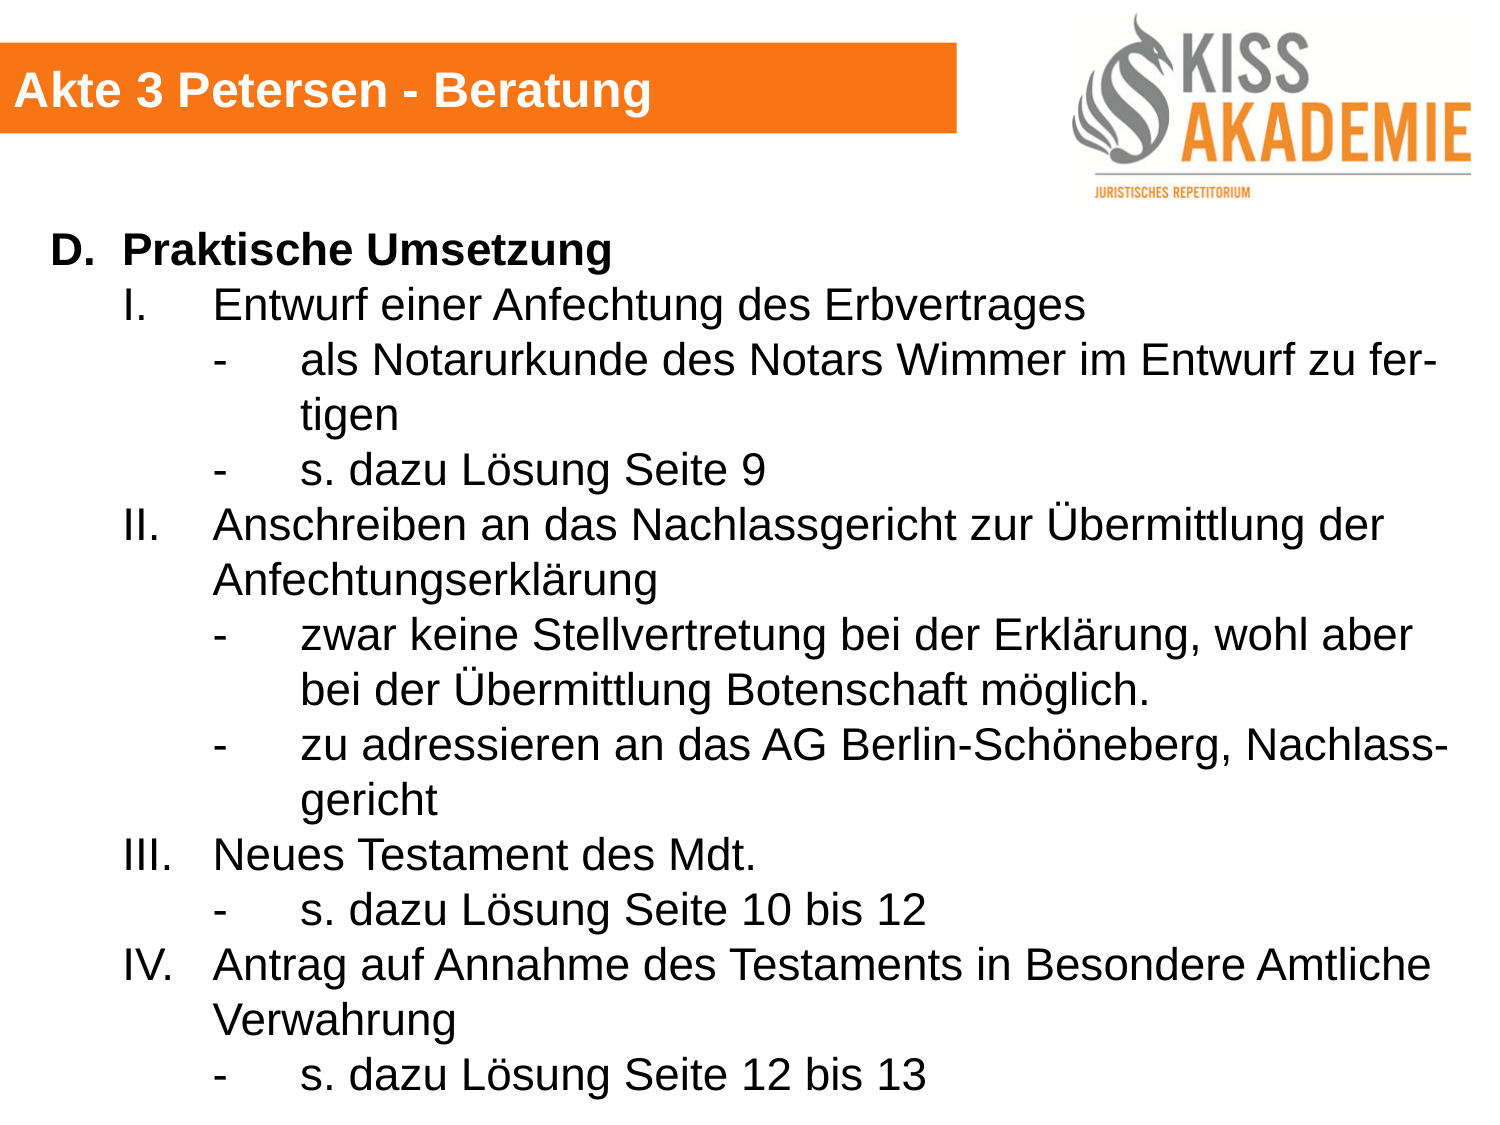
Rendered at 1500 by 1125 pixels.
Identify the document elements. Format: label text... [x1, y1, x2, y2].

picture [1072, 13, 1471, 202]
text_box D. Praktische Umsetzung I. Entwurf einer Anfechtung des Erbvertrages - als Notarurkunde des Notars Wimmer im Entwurf zu fer- tigen - s. dazu Lösung Seite 9 II. Anschreiben an das Nachlassgericht zur Übermittlung der Anfechtungserklärung - zwar keine Stellvertretung bei der Erklärung, wohl aber bei der Übermittlung Botenschaft möglich. - zu adressieren an das AG Berlin-Schöneberg, Nachlass- gericht III. Neues Testament des Mdt. - s. dazu Lösung Seite 10 bis 12 IV. Antrag auf Annahme des Testaments in Besondere Amtliche Verwahrung - s. dazu Lösung Seite 12 bis 13 [35, 219, 1459, 1100]
text_box Akte 3 Petersen - Beratung [0, 42, 957, 134]
